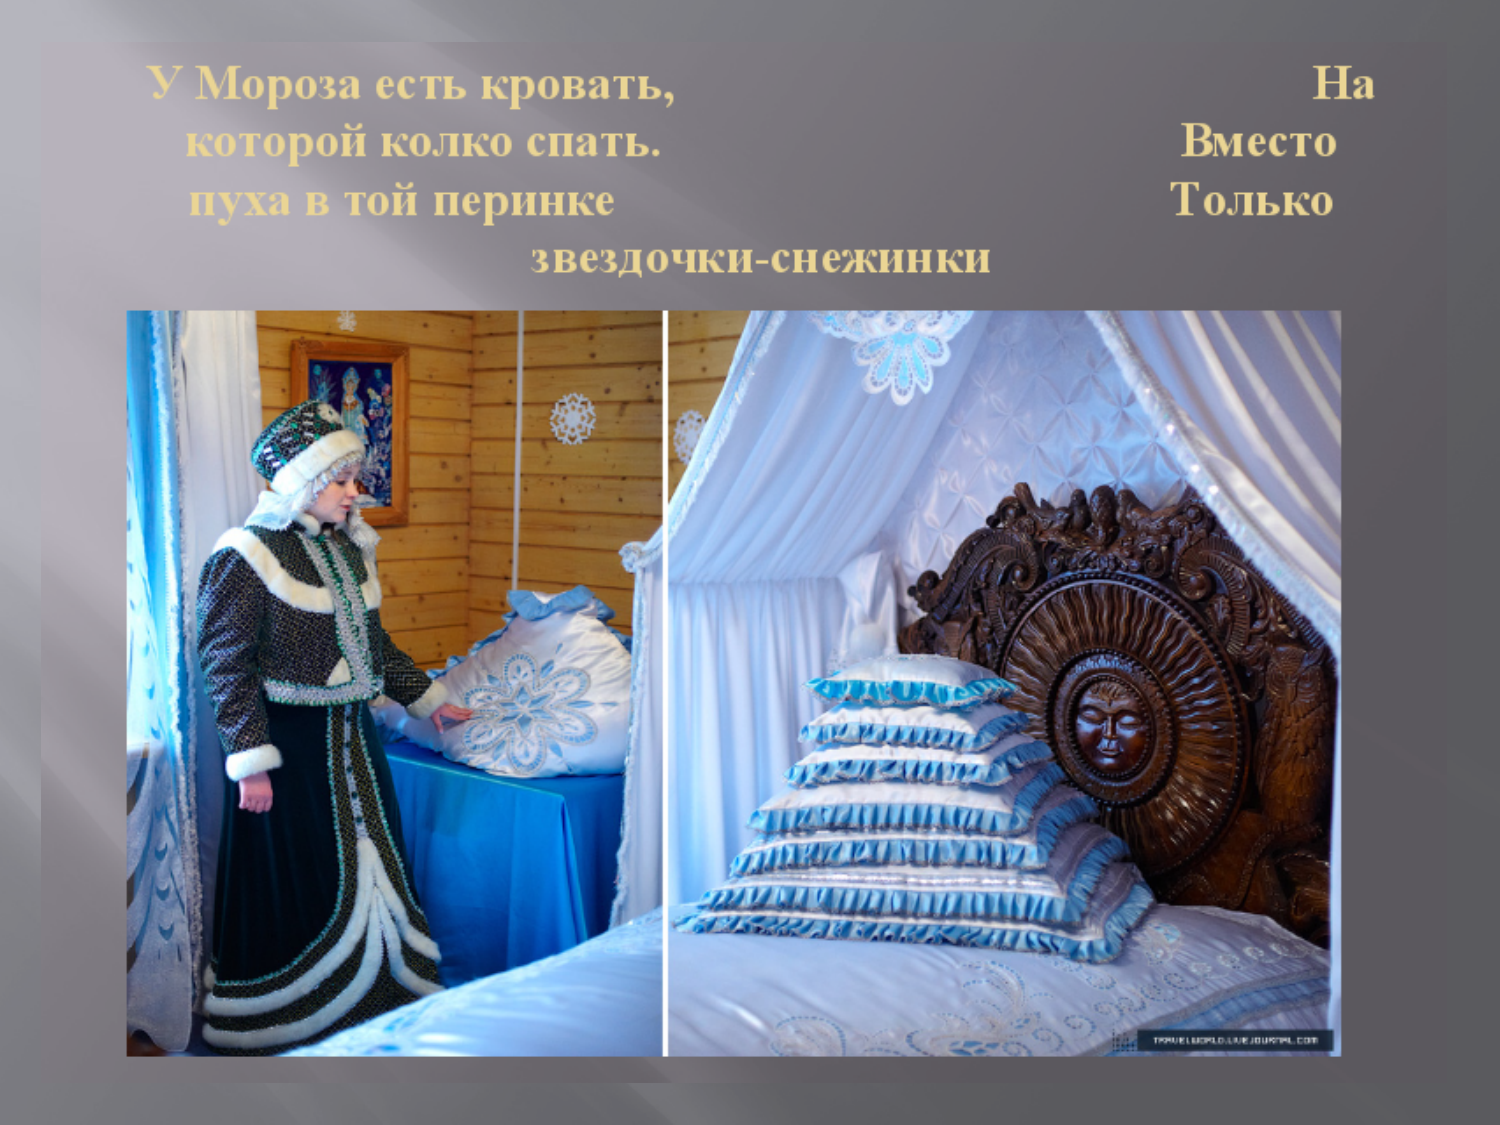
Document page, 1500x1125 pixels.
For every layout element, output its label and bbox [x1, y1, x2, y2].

list [41, 42, 1448, 1083]
